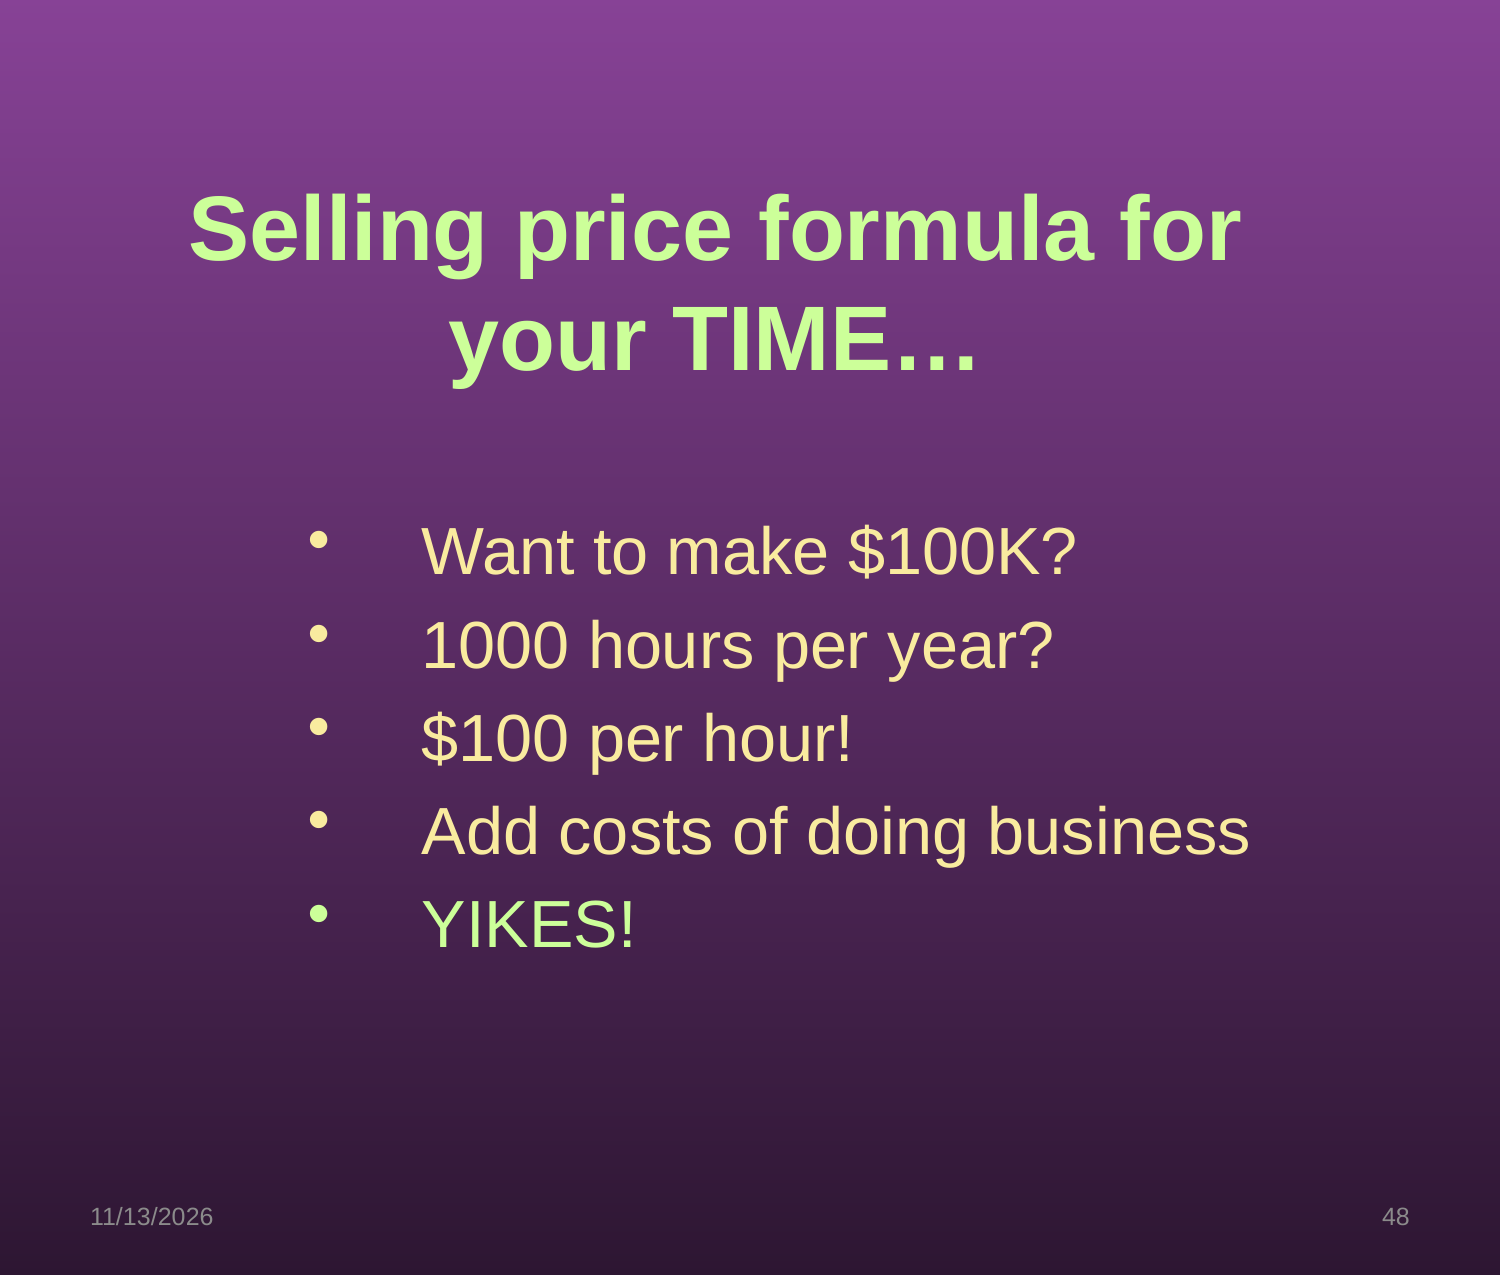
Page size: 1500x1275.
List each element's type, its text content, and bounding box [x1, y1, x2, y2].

title Selling price formula for your TIME… [137, 174, 1295, 384]
text_box Want to make $100K? 1000 hours per year? $100 per hour! Add costs of doing business YIKES! [291, 499, 1269, 970]
slide_number 48 [1074, 1181, 1425, 1250]
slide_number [75, 1181, 425, 1250]
